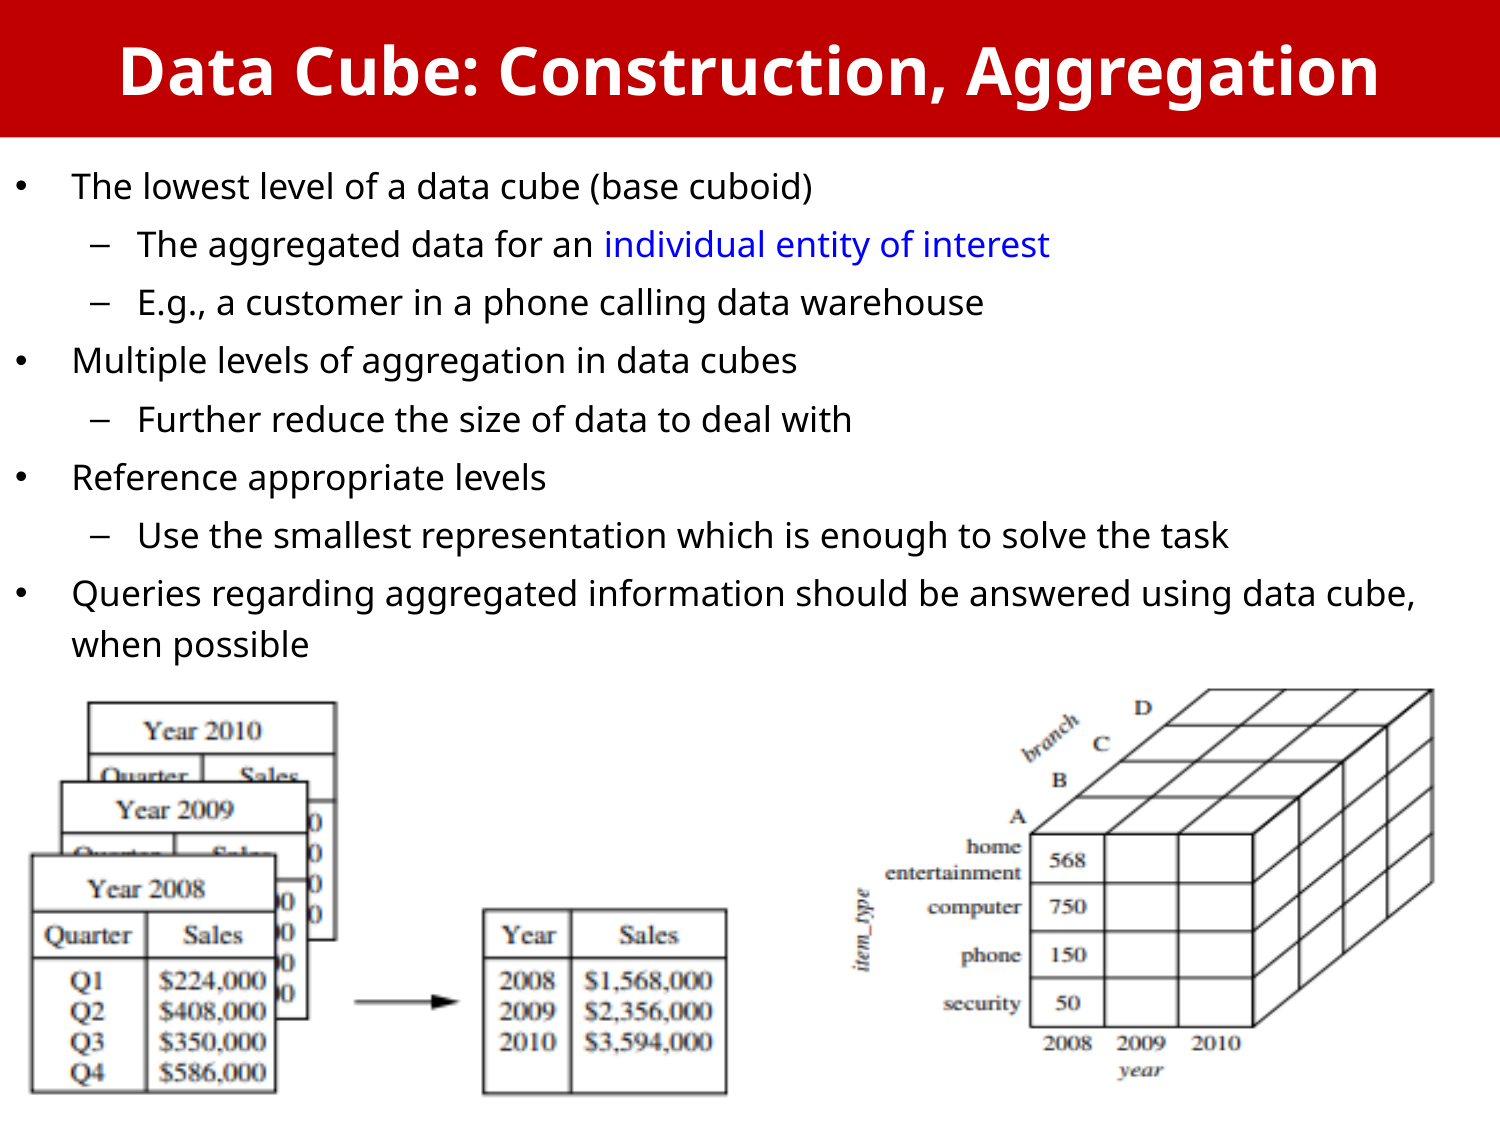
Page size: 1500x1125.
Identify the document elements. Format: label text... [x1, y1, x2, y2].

picture [812, 649, 1500, 1109]
picture [0, 687, 763, 1124]
title Data Cube: Construction, Aggregation [0, 0, 1500, 138]
list The lowest level of a data cube (base cuboid) The aggregated data for an individual entity of interest E.g., a customer in a phone calling data warehouse Multiple levels of aggregation in data cubes Further reduce the size of data to deal with Reference appropriate levels Use the smallest representation which is enough to solve the task Queries regarding aggregated information should be answered using data cube, when possible [0, 147, 1435, 938]
